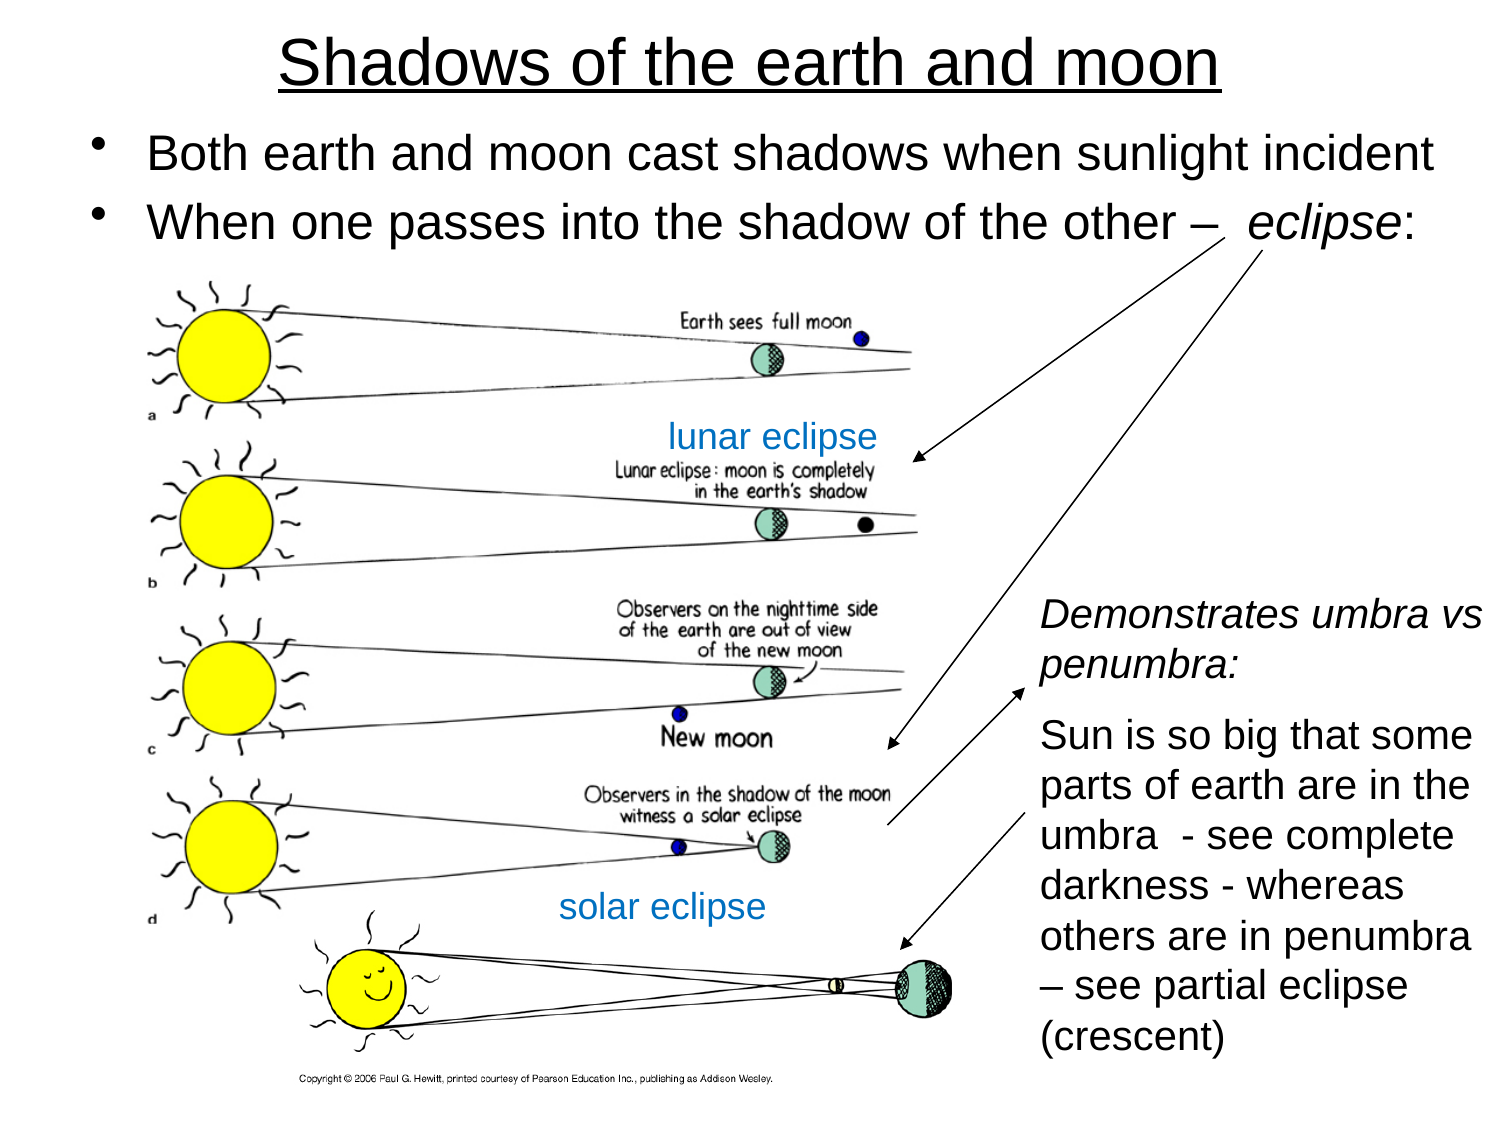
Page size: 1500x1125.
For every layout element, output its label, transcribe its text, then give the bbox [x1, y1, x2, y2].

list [137, 274, 926, 945]
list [293, 904, 956, 1089]
text_box [929, 687, 1025, 784]
title Shadows of the earth and moon [74, 0, 1426, 112]
text_box Demonstrates umbra vs penumbra: Sun is so big that some parts of earth are in the umbra - see complete darkness - whereas others are in penumbra – see partial eclipse (crescent) [1025, 579, 1500, 1066]
list Both earth and moon cast shadows when sunlight incident When one passes into the shadow of the other – eclipse: [74, 112, 1500, 263]
